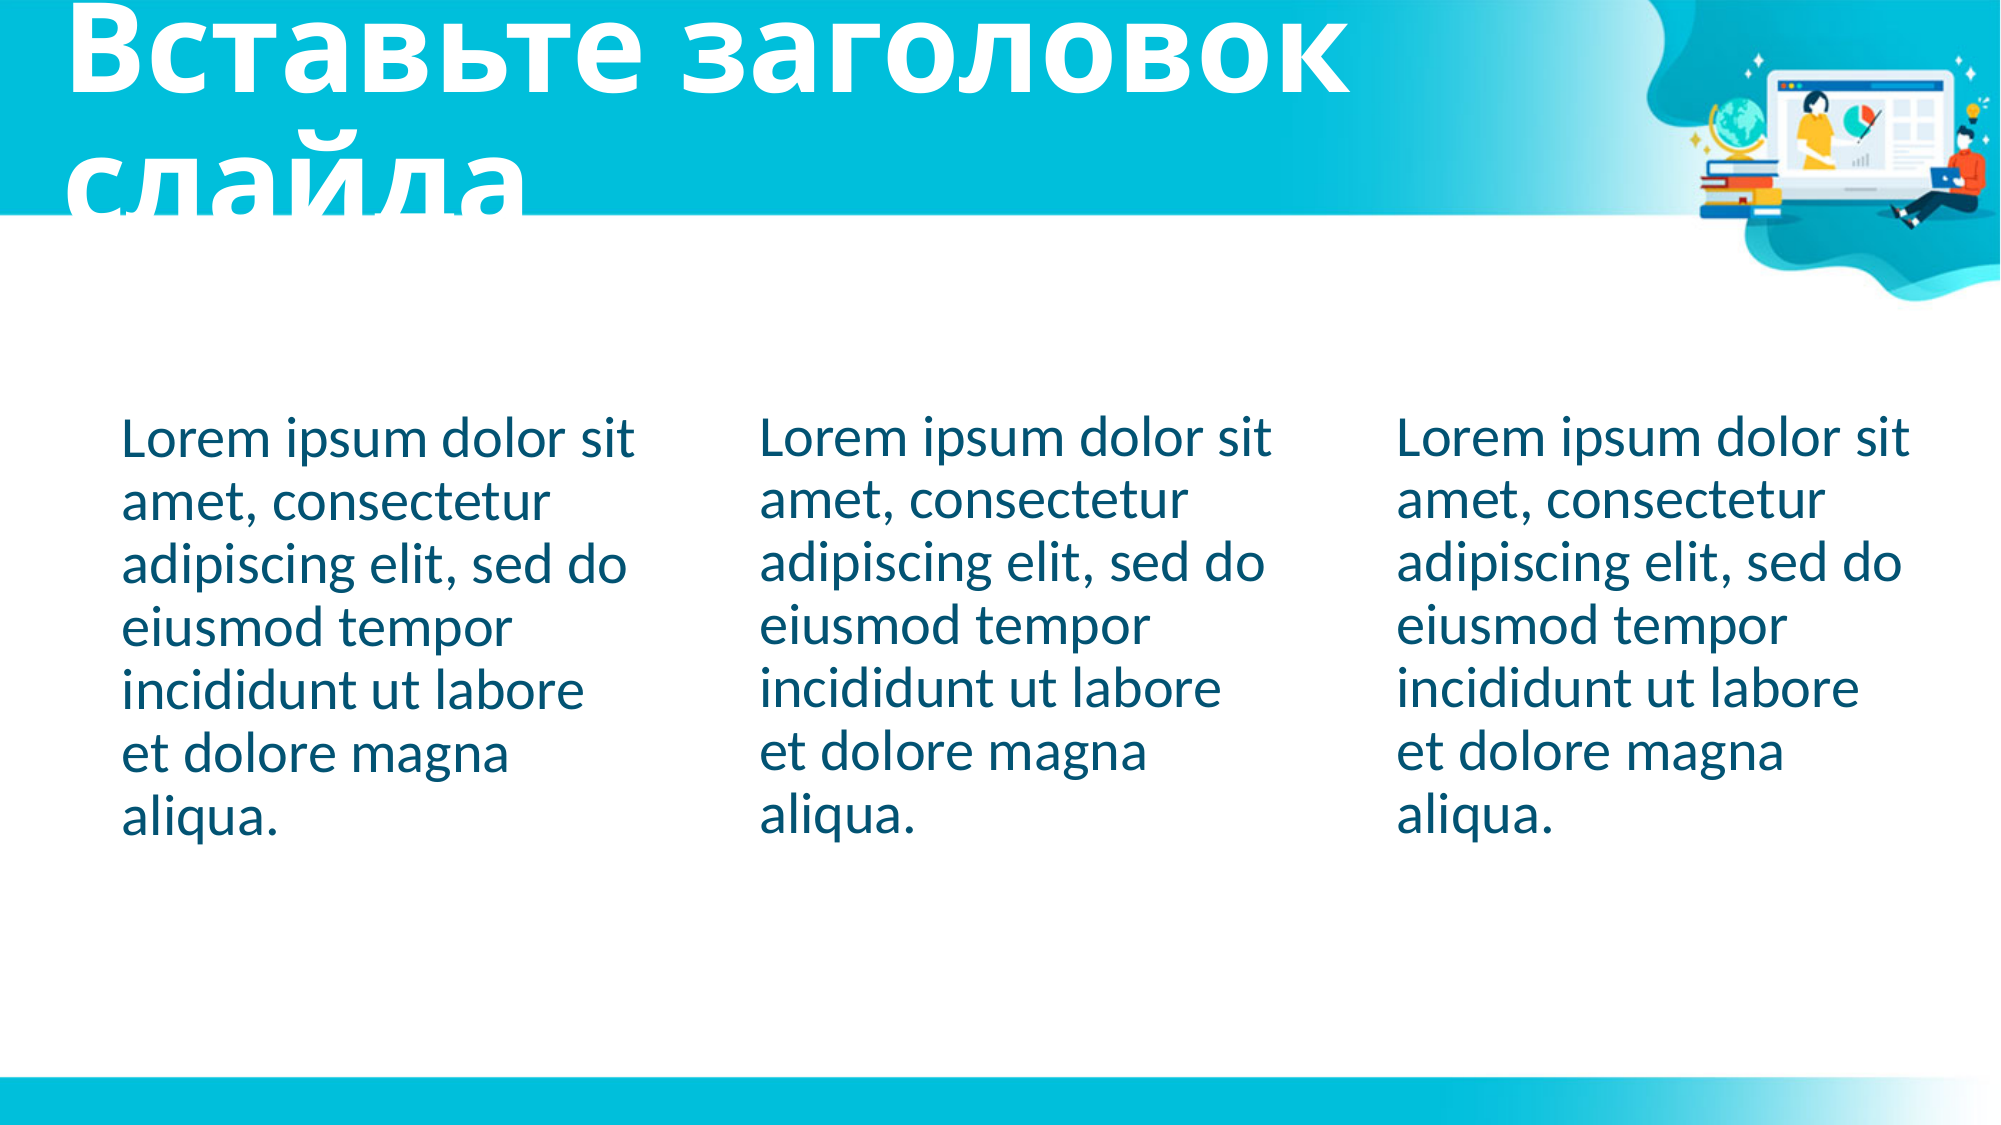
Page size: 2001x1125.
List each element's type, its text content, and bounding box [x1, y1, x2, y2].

text_box Lorem ipsum dolor sit amet, consectetur adipiscing elit, sed do eiusmod tempor incididunt ut labore et dolore magna aliqua. [1381, 398, 1928, 968]
title Вставьте заголовок слайда [47, 10, 1745, 228]
text_box Lorem ipsum dolor sit amet, consectetur adipiscing elit, sed do eiusmod tempor incididunt ut labore et dolore magna aliqua. [744, 398, 1291, 968]
picture [0, 0, 2001, 1125]
list Lorem ipsum dolor sit amet, consectetur adipiscing elit, sed do eiusmod tempor incididunt ut labore et dolore magna aliqua. [106, 399, 653, 969]
